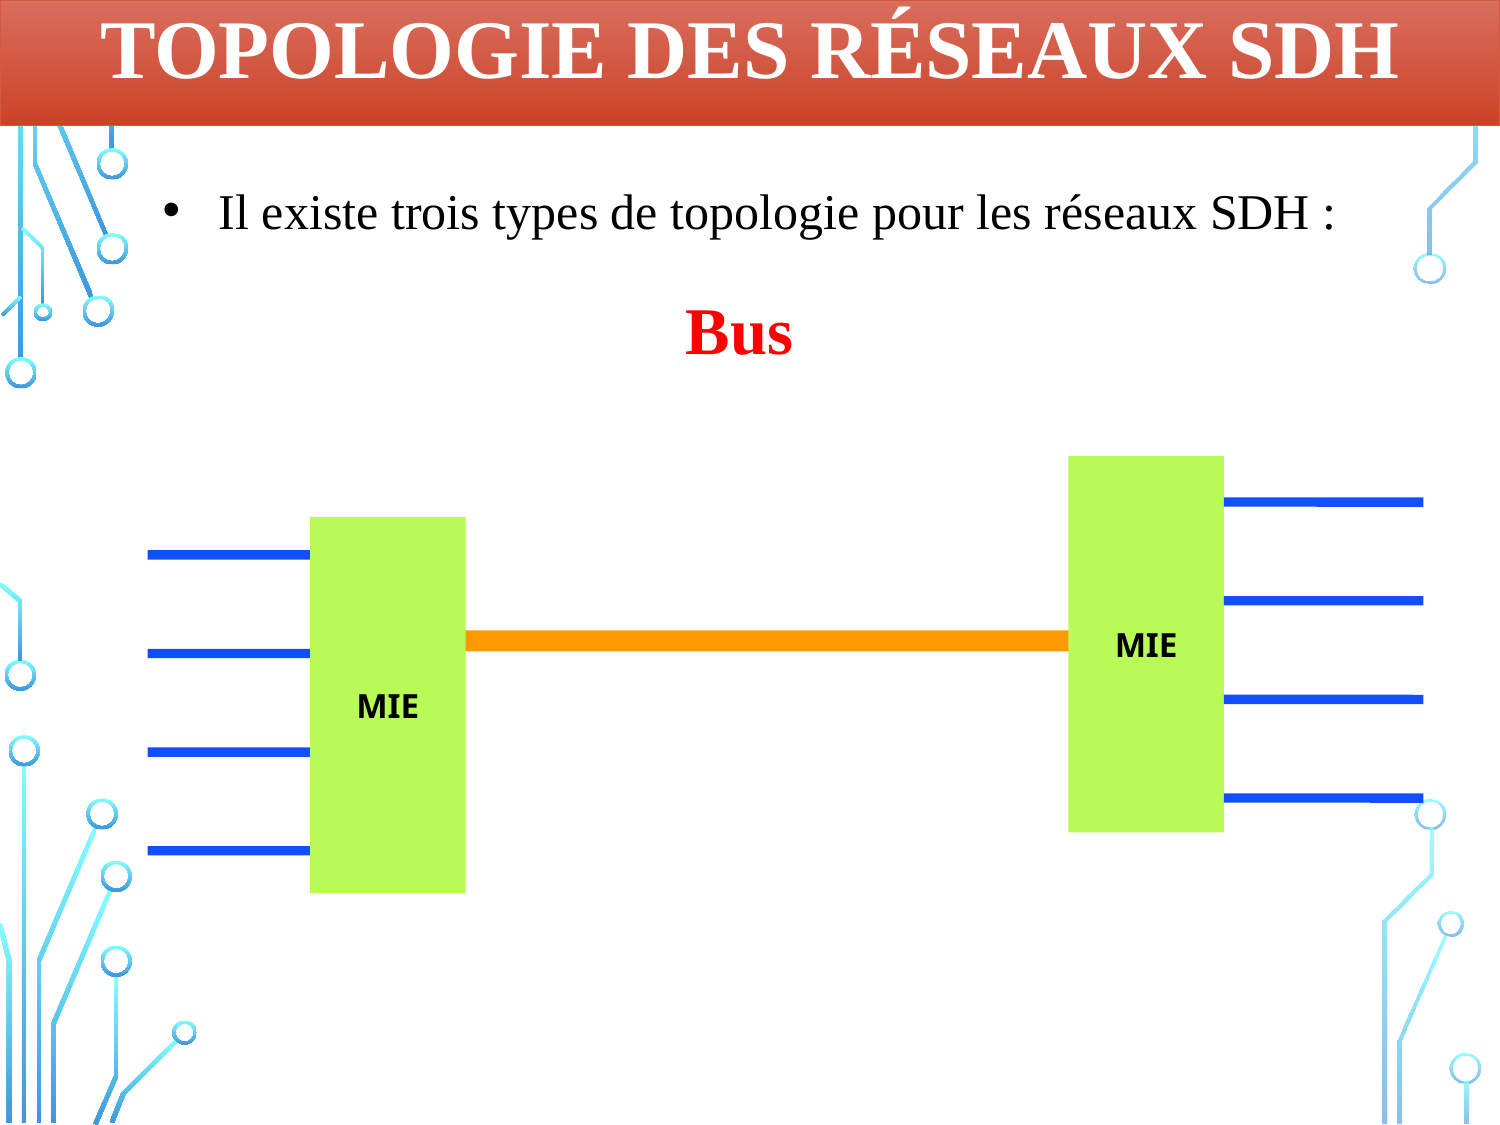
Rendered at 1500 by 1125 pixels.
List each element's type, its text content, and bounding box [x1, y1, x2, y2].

text_box Bus [670, 280, 809, 376]
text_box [147, 455, 1424, 894]
text_box Il existe trois types de topologie pour les réseaux SDH : [26, 172, 1474, 247]
title Topologie des réseaux SDH [0, 0, 1500, 126]
